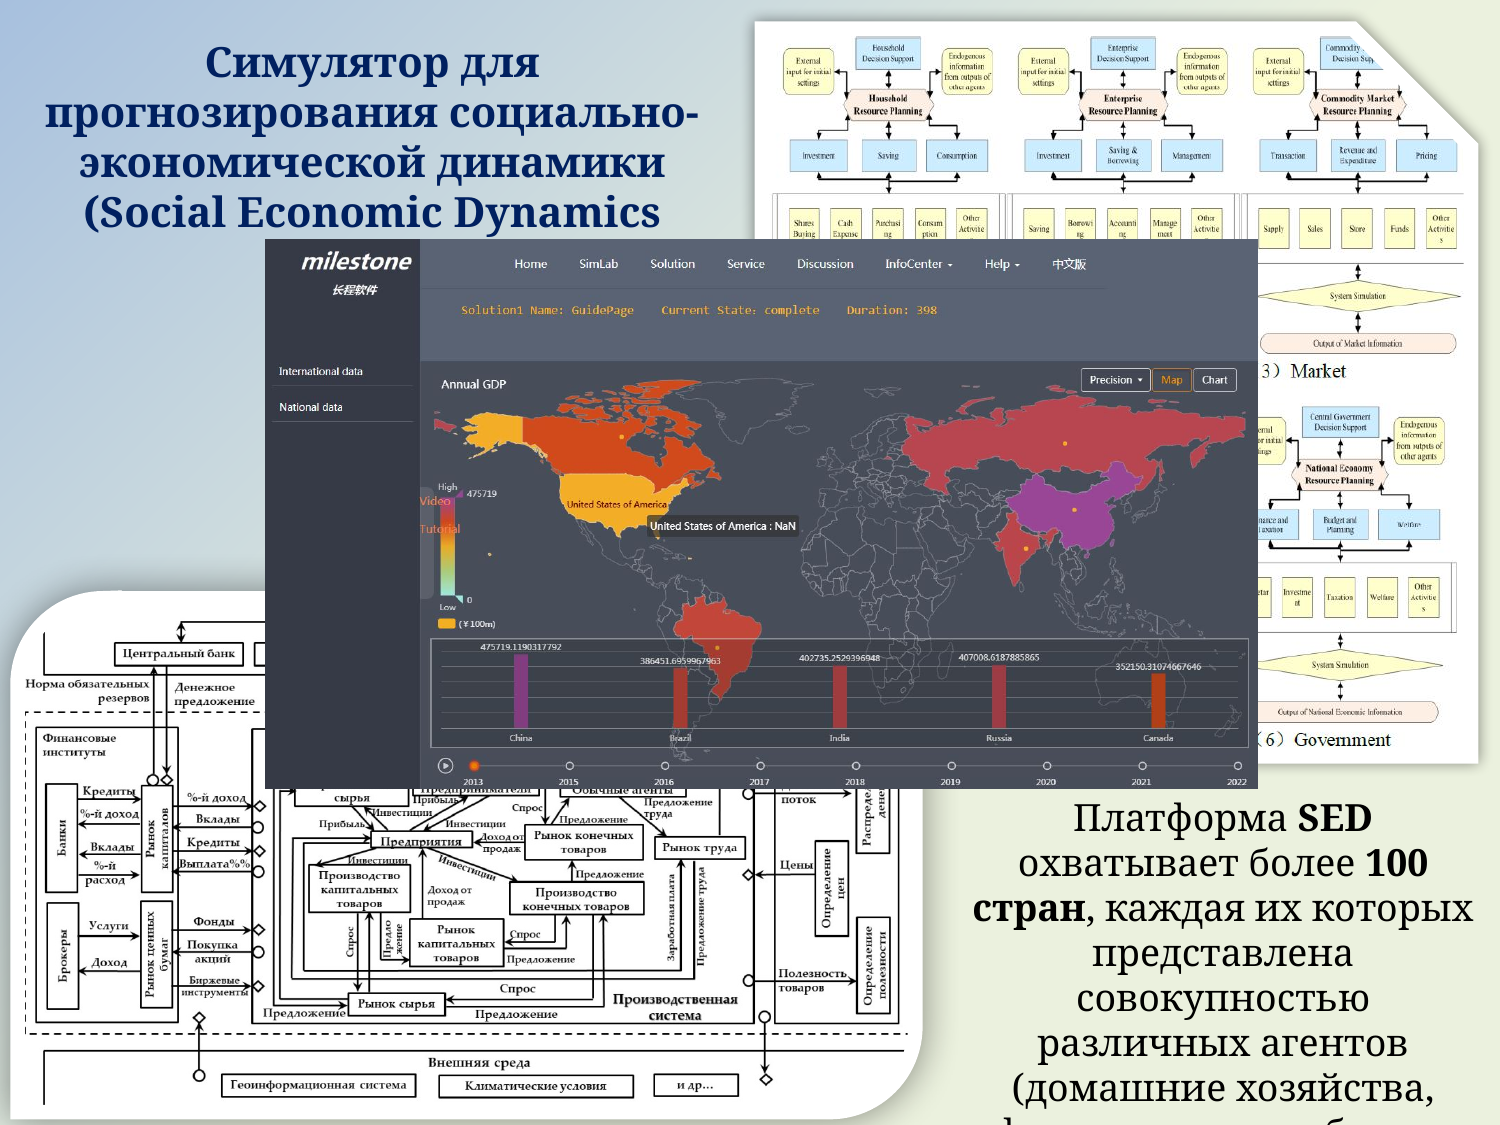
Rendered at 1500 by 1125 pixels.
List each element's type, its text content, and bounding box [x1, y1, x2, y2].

picture [17, 28, 1472, 1113]
text_box Платформа SED охватывает более 100 стран, каждая их которых представлена совокупностью различных агентов (домашние хозяйства, фирмы, отрасли, банки, правительства и т.д.). [952, 786, 1495, 1125]
text_box Симулятор для прогнозирования социально-экономической динамики (Social Economic Dynamics (SED)) [17, 28, 727, 293]
